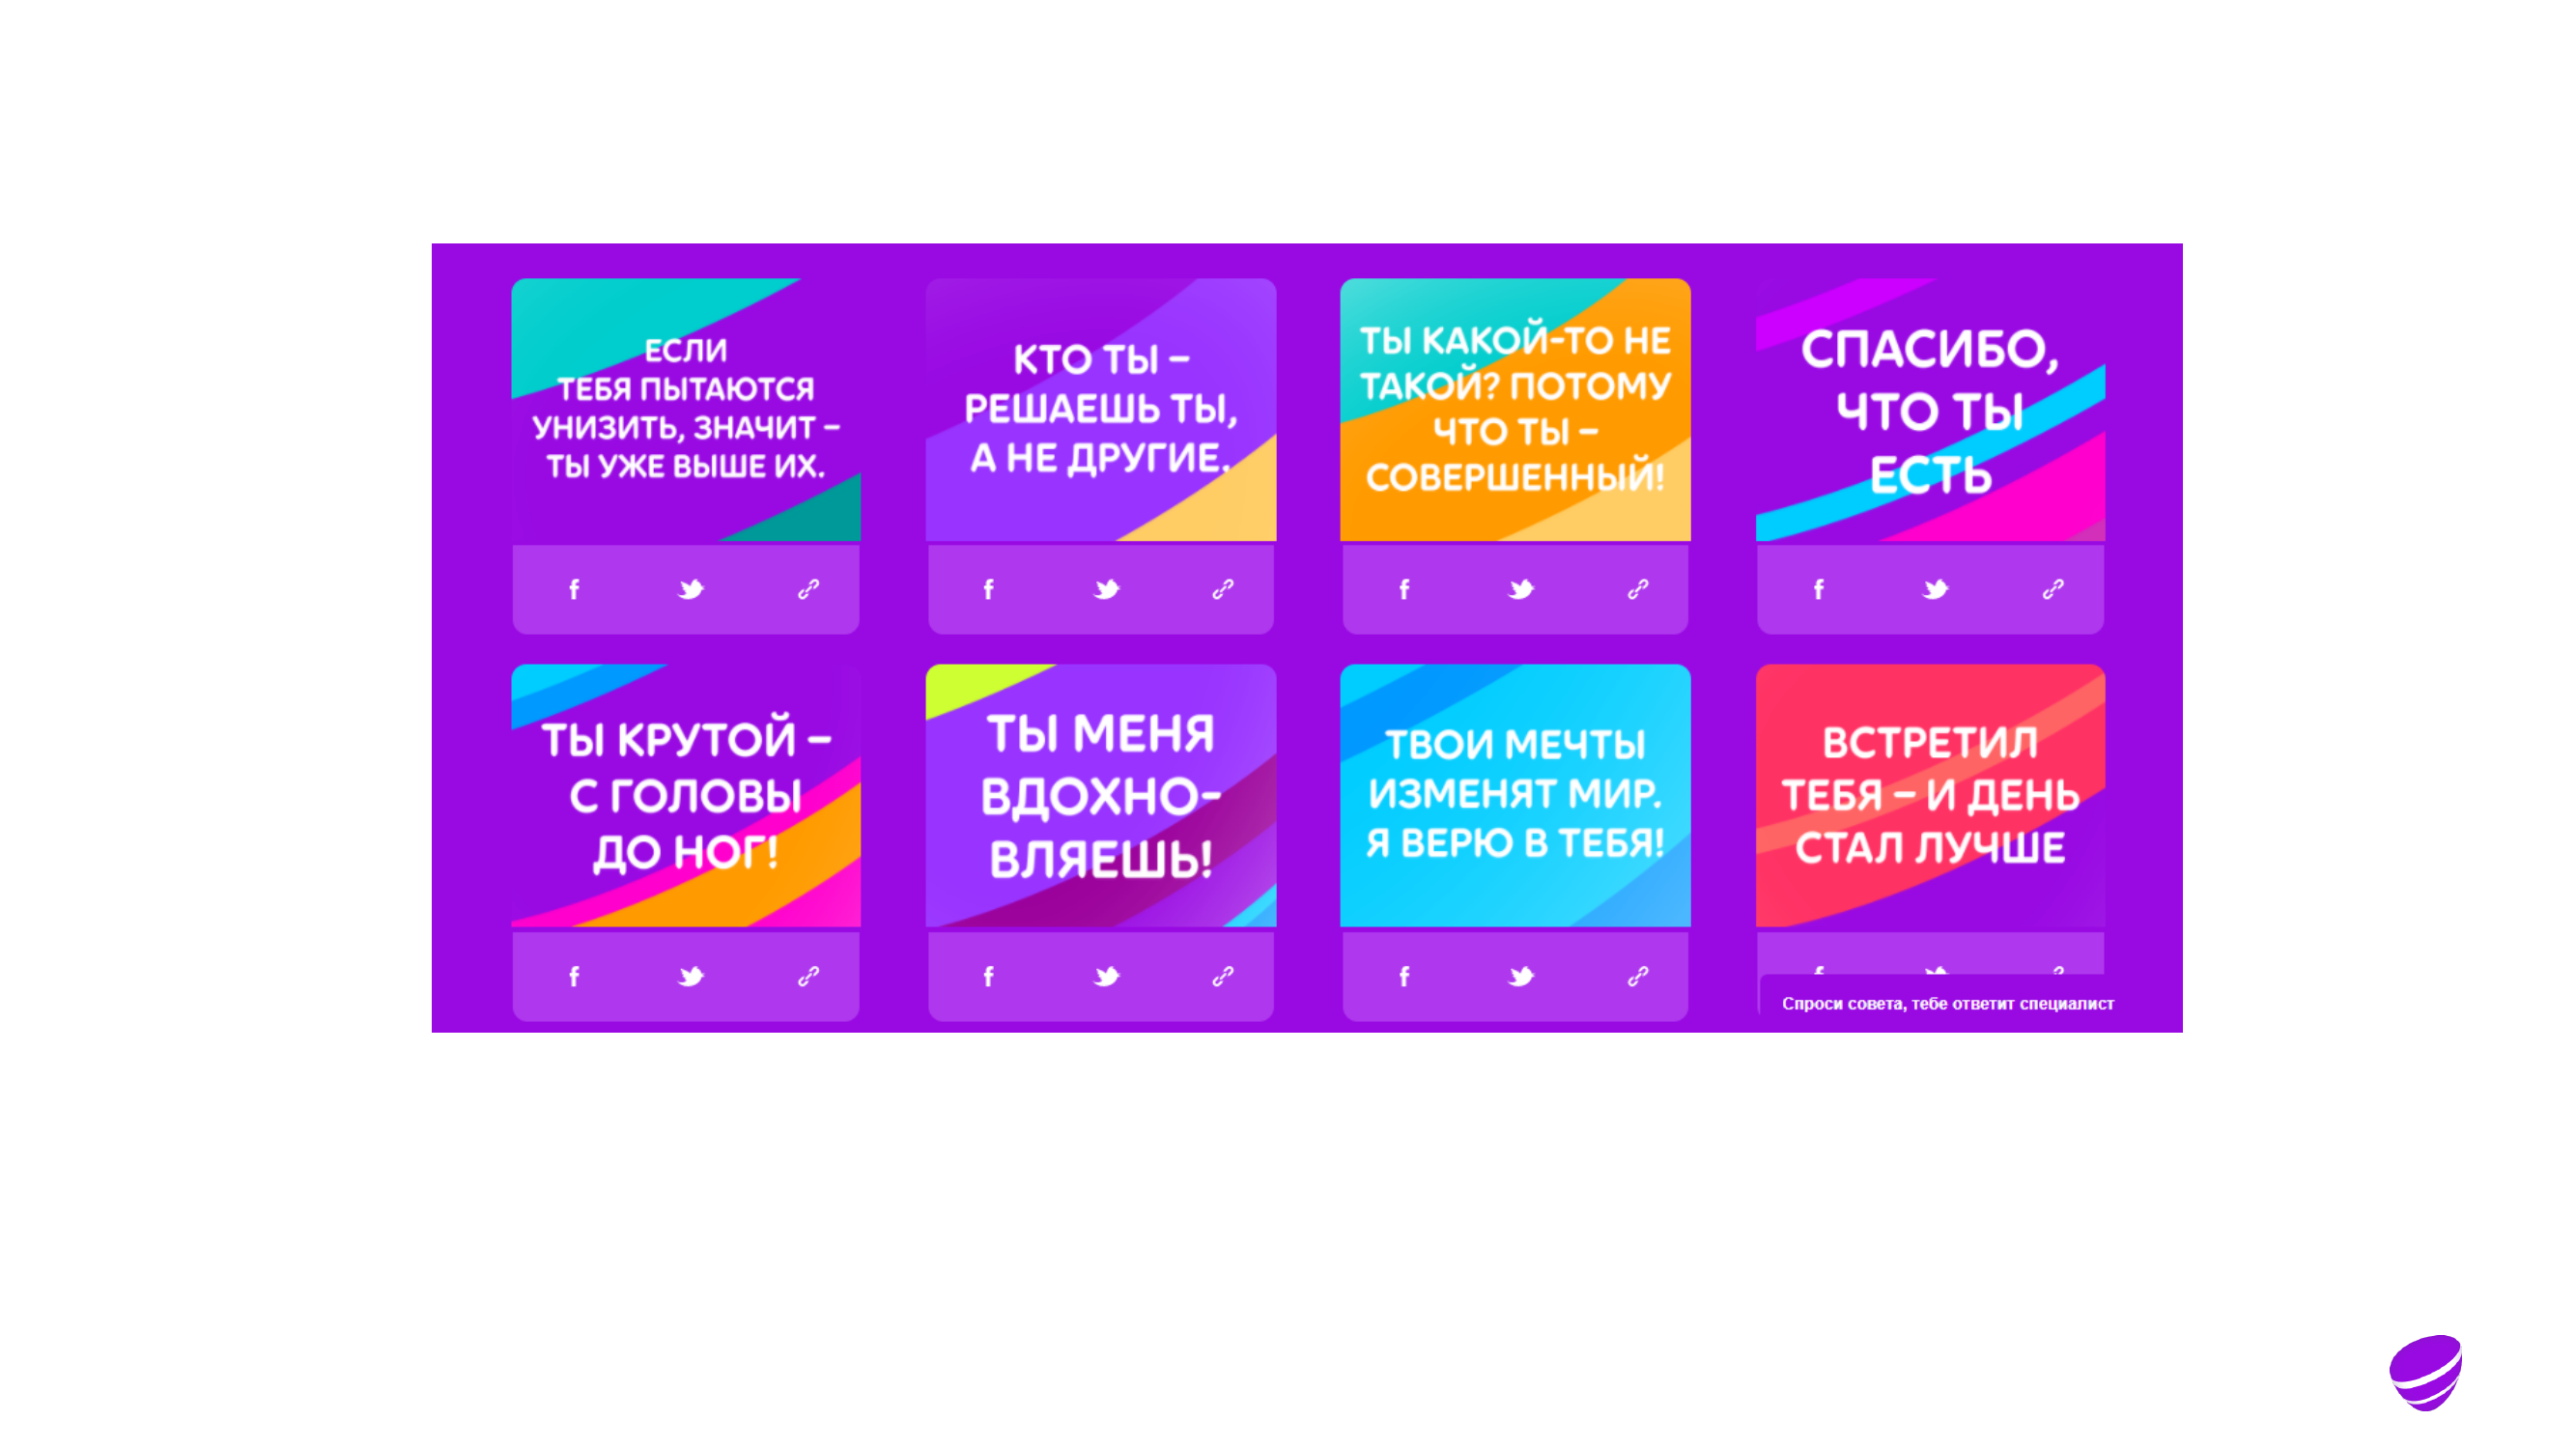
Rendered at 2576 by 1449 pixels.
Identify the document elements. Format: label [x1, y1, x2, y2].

picture [2390, 1335, 2462, 1411]
picture [432, 243, 2183, 1034]
